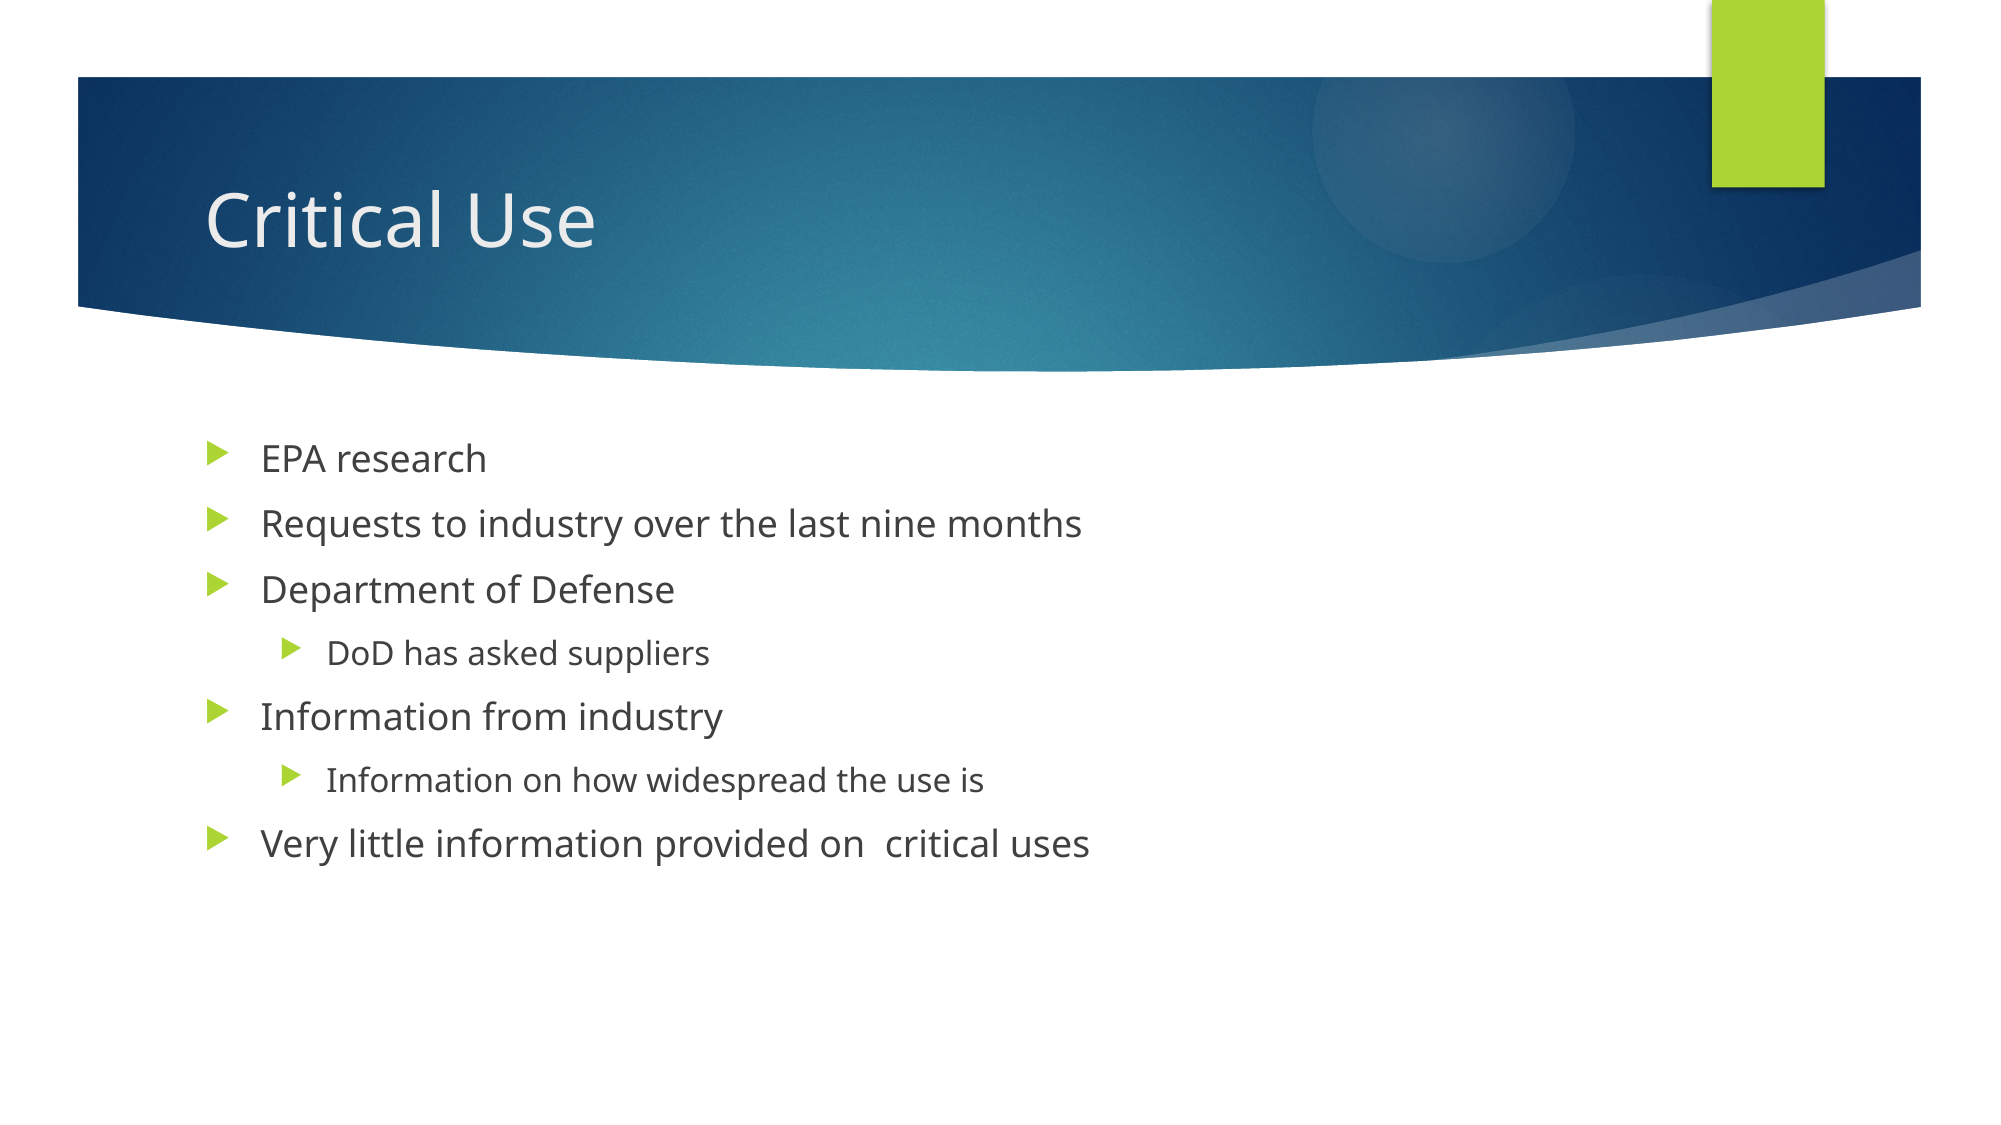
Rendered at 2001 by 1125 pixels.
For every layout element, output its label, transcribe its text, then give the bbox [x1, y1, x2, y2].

list EPA research Requests to industry over the last nine months Department of Defense DoD has asked suppliers Information from industry Information on how widespread the use is Very little information provided on critical uses [189, 427, 1627, 988]
title Critical Use [189, 159, 1627, 276]
